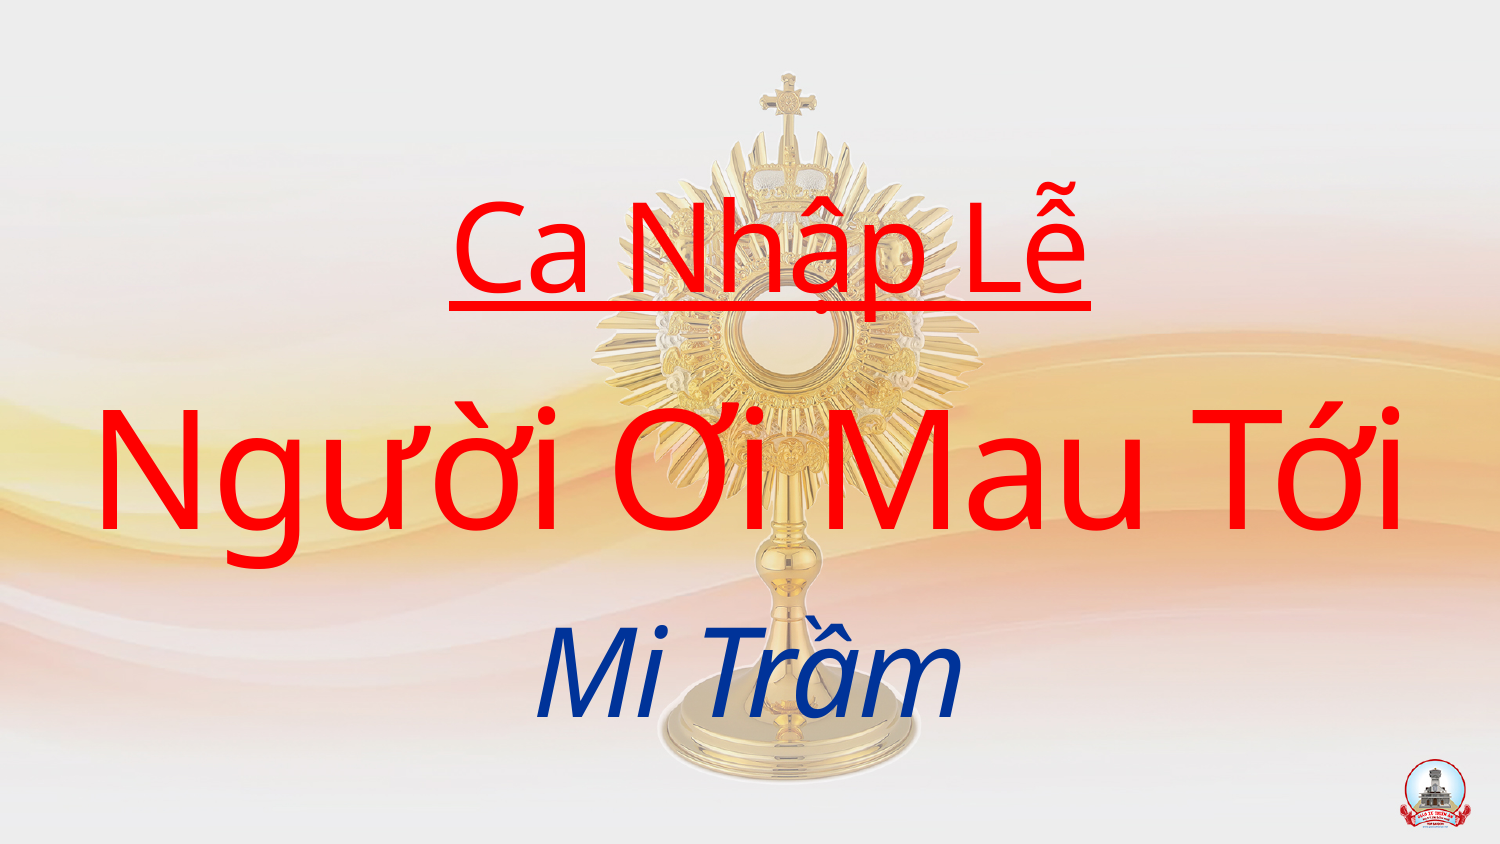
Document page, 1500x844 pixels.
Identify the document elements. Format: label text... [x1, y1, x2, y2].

subtitle Ca Nhập Lễ Người Ơi Mau Tới Mi Trầm [0, 0, 1500, 844]
